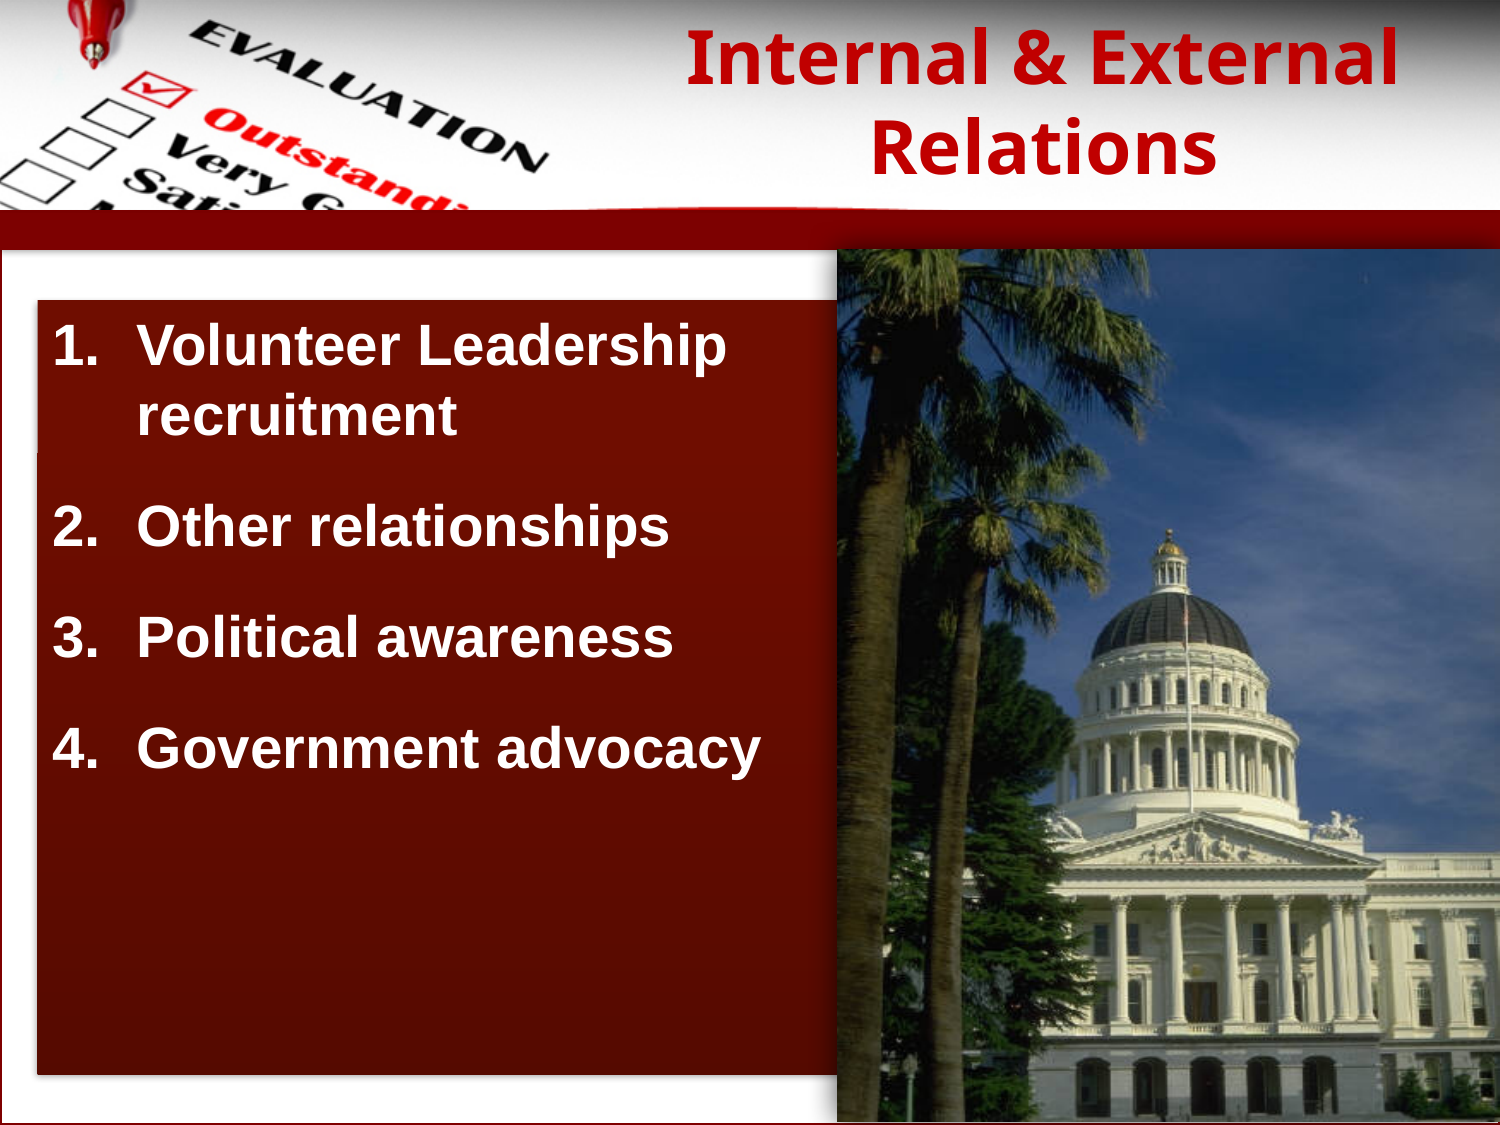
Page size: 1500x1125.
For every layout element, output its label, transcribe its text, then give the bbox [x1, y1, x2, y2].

picture [0, 0, 1500, 210]
picture [837, 249, 1500, 1123]
title Internal & External Relations [587, 0, 1500, 200]
list Volunteer Leadership recruitment Other relationships Political awareness Government advocacy [37, 299, 814, 1075]
